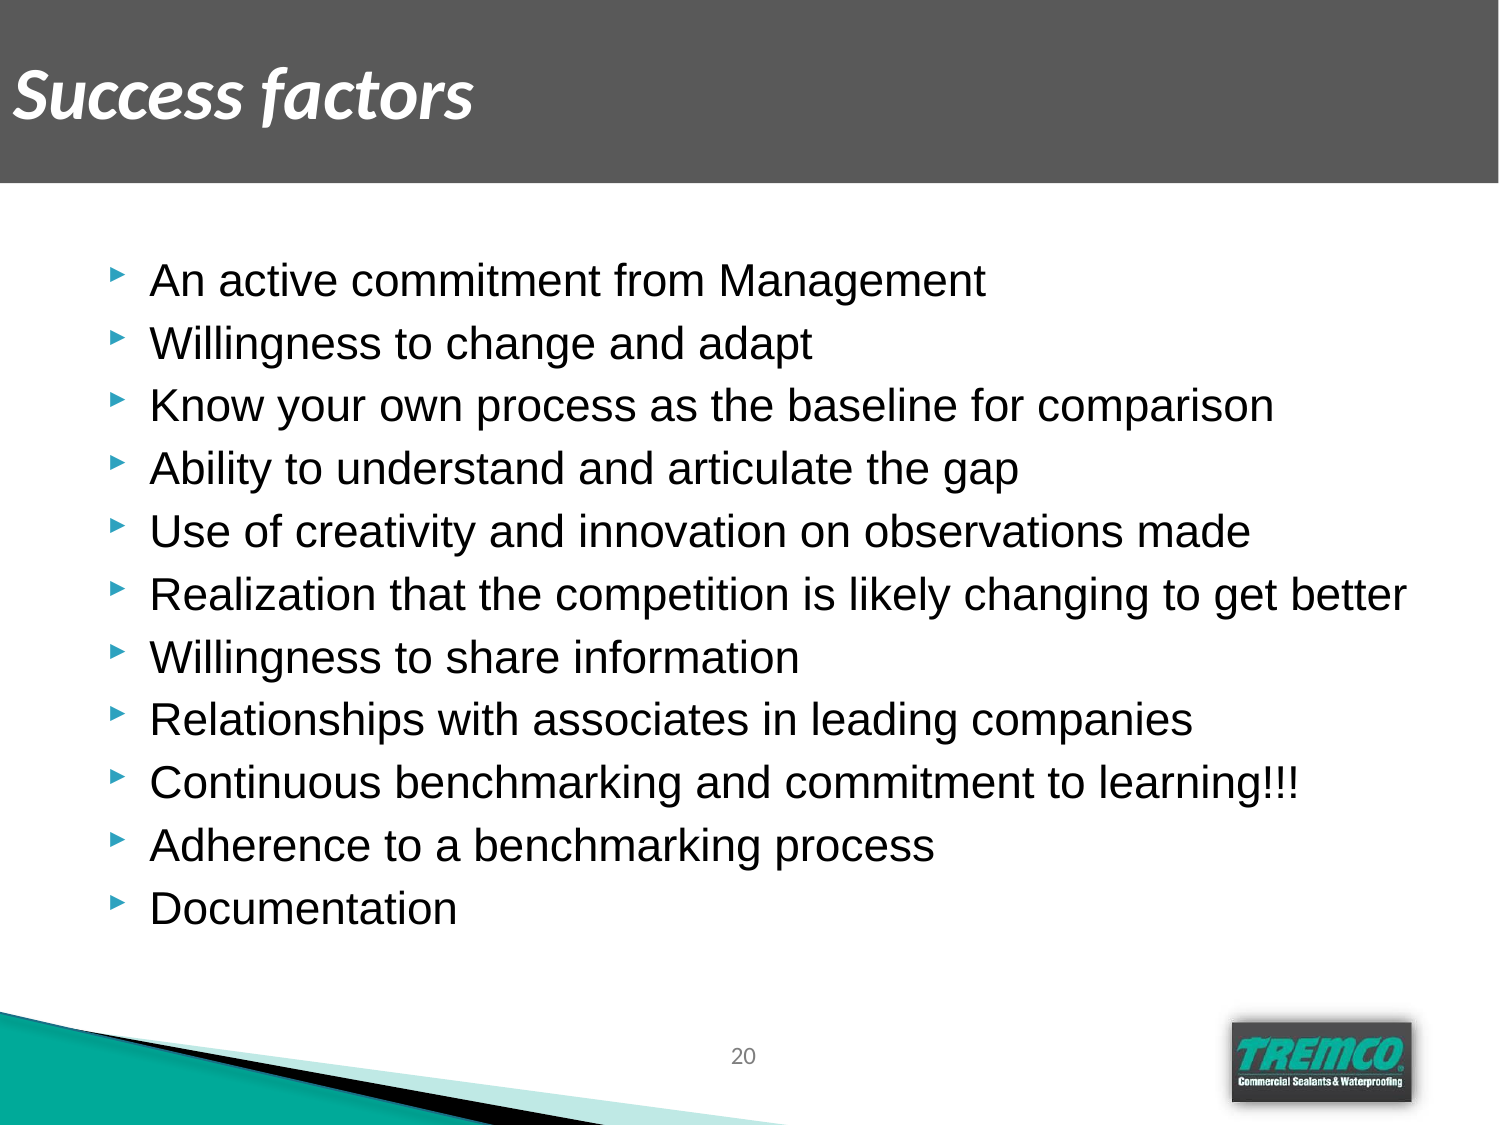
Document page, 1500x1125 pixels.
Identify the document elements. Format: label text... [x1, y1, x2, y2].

title Success factors [0, 0, 1499, 184]
picture [1209, 999, 1434, 1125]
list An active commitment from Management Willingness to change and adapt Know your own process as the baseline for comparison Ability to understand and articulate the gap Use of creativity and innovation on observations made Realization that the competition is likely changing to get better Willingness to share information Relationships with associates in leading companies Continuous benchmarking and commitment to learning!!! Adherence to a benchmarking process Documentation [75, 243, 1425, 986]
